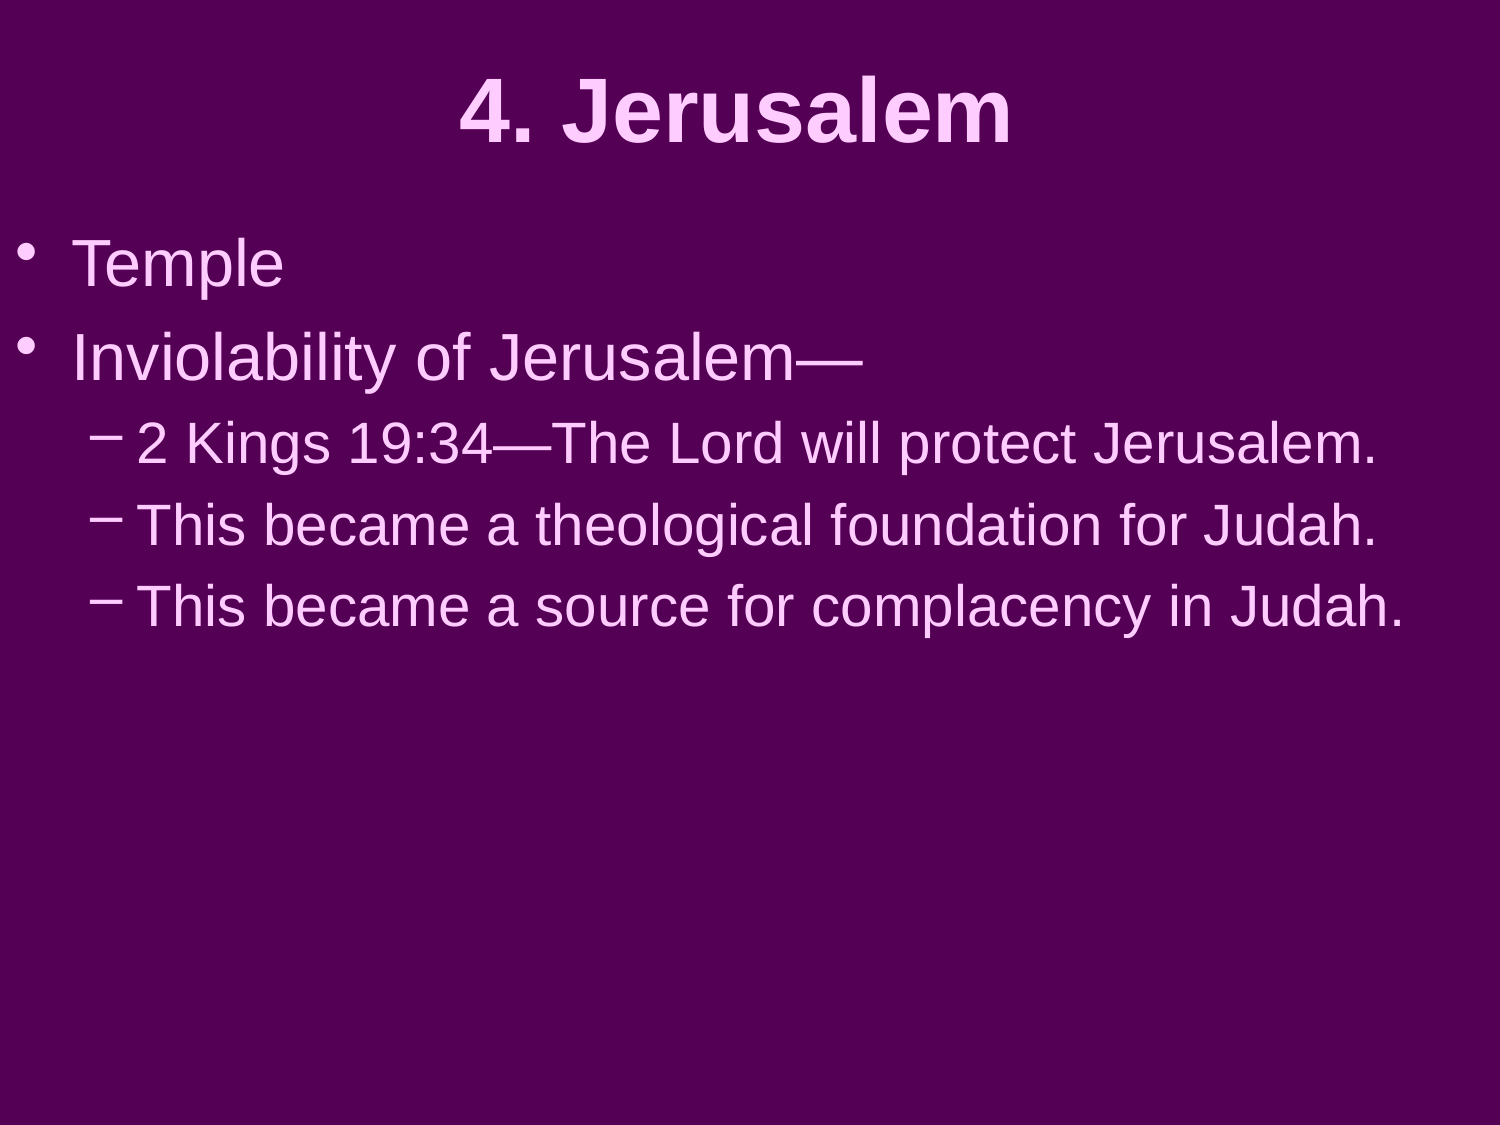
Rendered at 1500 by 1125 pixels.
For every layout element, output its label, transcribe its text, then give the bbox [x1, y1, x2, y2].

list Temple Inviolability of Jerusalem— 2 Kings 19:34—The Lord will protect Jerusalem. This became a theological foundation for Judah. This became a source for complacency in Judah. [0, 212, 1500, 1088]
title 4. Jerusalem [112, 37, 1388, 175]
